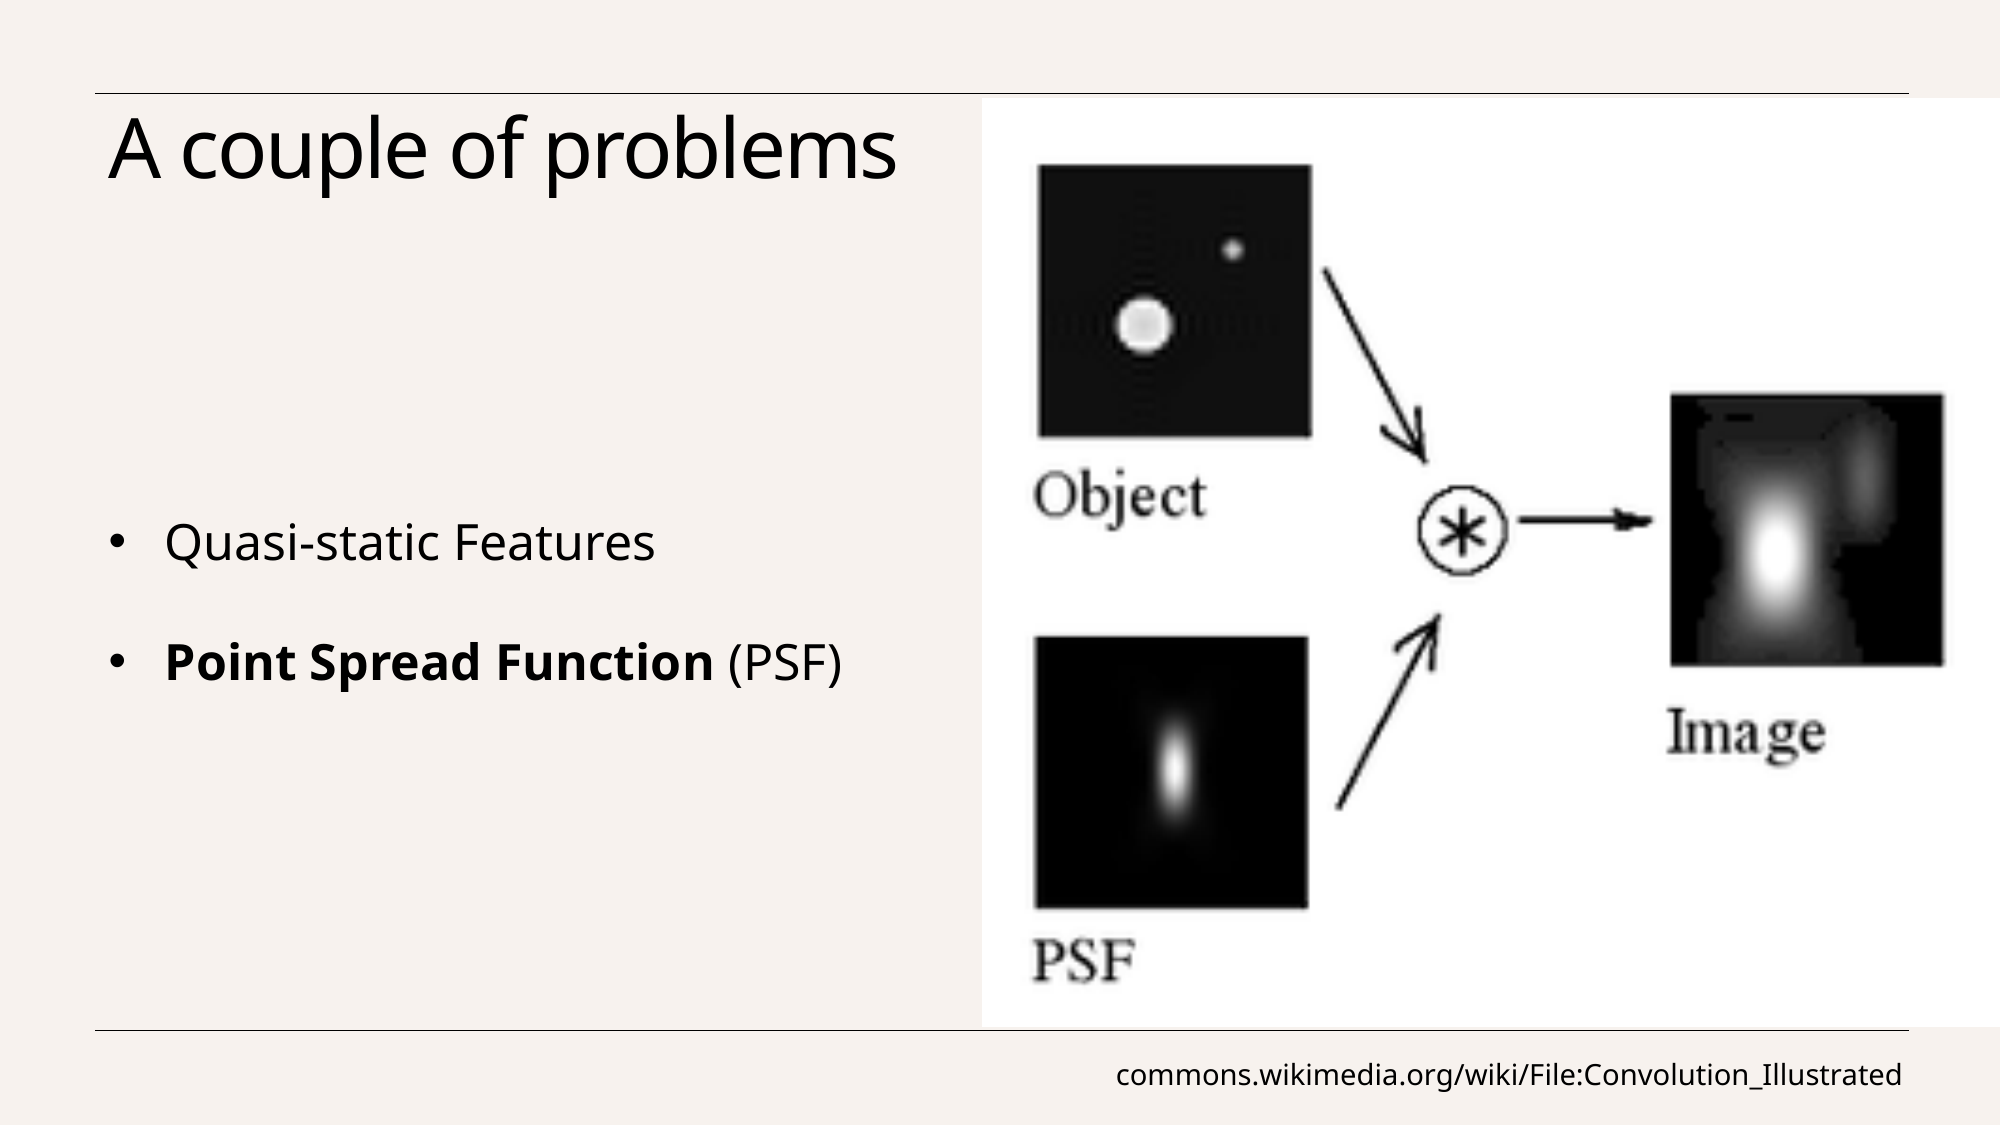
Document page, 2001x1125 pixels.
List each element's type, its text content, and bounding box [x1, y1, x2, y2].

title A couple of problems [93, 98, 982, 290]
picture [982, 98, 2000, 1027]
text_box Quasi-static Features Point Spread Function (PSF) [93, 442, 982, 698]
text_box commons.wikimedia.org/wiki/File:Convolution_Illustrated [1101, 1048, 1919, 1099]
